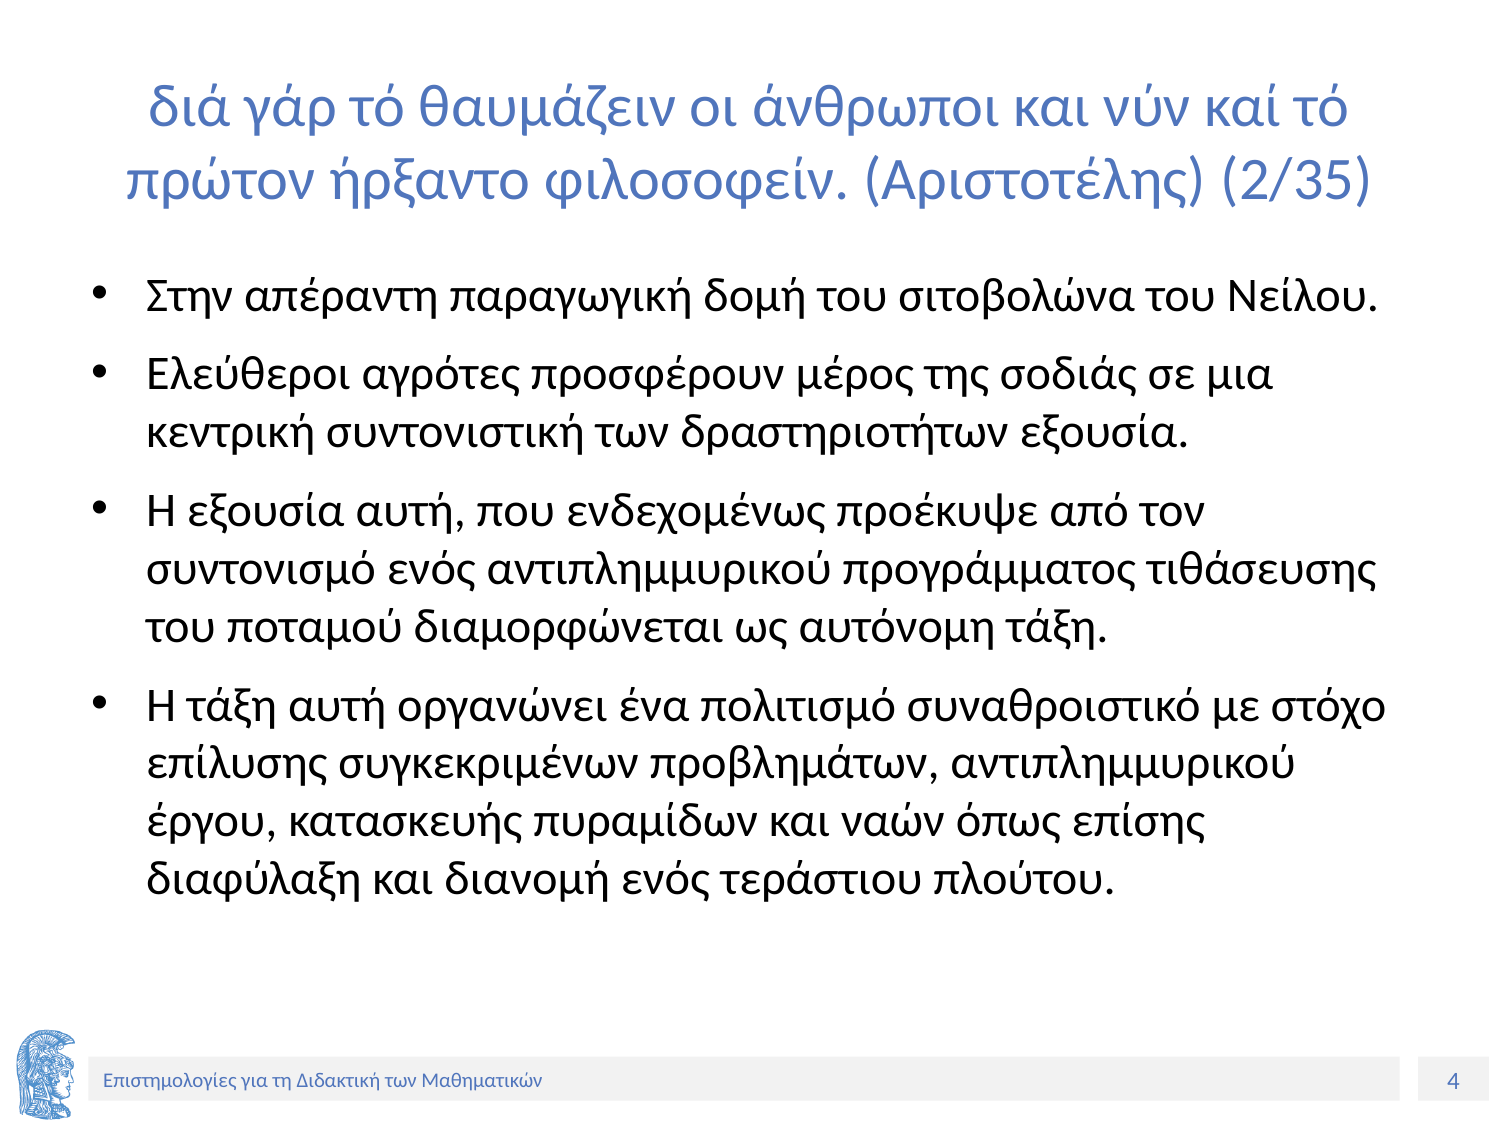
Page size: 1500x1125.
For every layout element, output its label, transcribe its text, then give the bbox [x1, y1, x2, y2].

picture [9, 1026, 81, 1120]
list Στην απέραντη παραγωγική δομή του σιτοβολώνα του Νείλου. Ελεύθεροι αγρότες προσφέρουν μέρος της σοδιάς σε μια κεντρική συντονιστική των δραστηριοτήτων εξουσία. Η εξουσία αυτή, που ενδεχομένως προέκυψε από τον συντονισμό ενός αντιπλημμυρικού προγράμματος τιθάσευσης του ποταμού διαμορφώνεται ως αυτόνομη τάξη. Η τάξη αυτή οργανώνει ένα πολιτισμό συναθροιστικό με στόχο επίλυσης συγκεκριμένων προβλημάτων, αντιπλημμυρικού έργου, κατασκευής πυραμίδων και ναών όπως επίσης διαφύλαξη και διανομή ενός τεράστιου πλούτου. [76, 255, 1427, 998]
title διά γάρ τό θαυμάζειν οι άνθρωποι και νύν καί τό πρώτον ήρξαντο φιλοσοφείν. (Αριστοτέλης) (2/35) [75, 45, 1425, 233]
